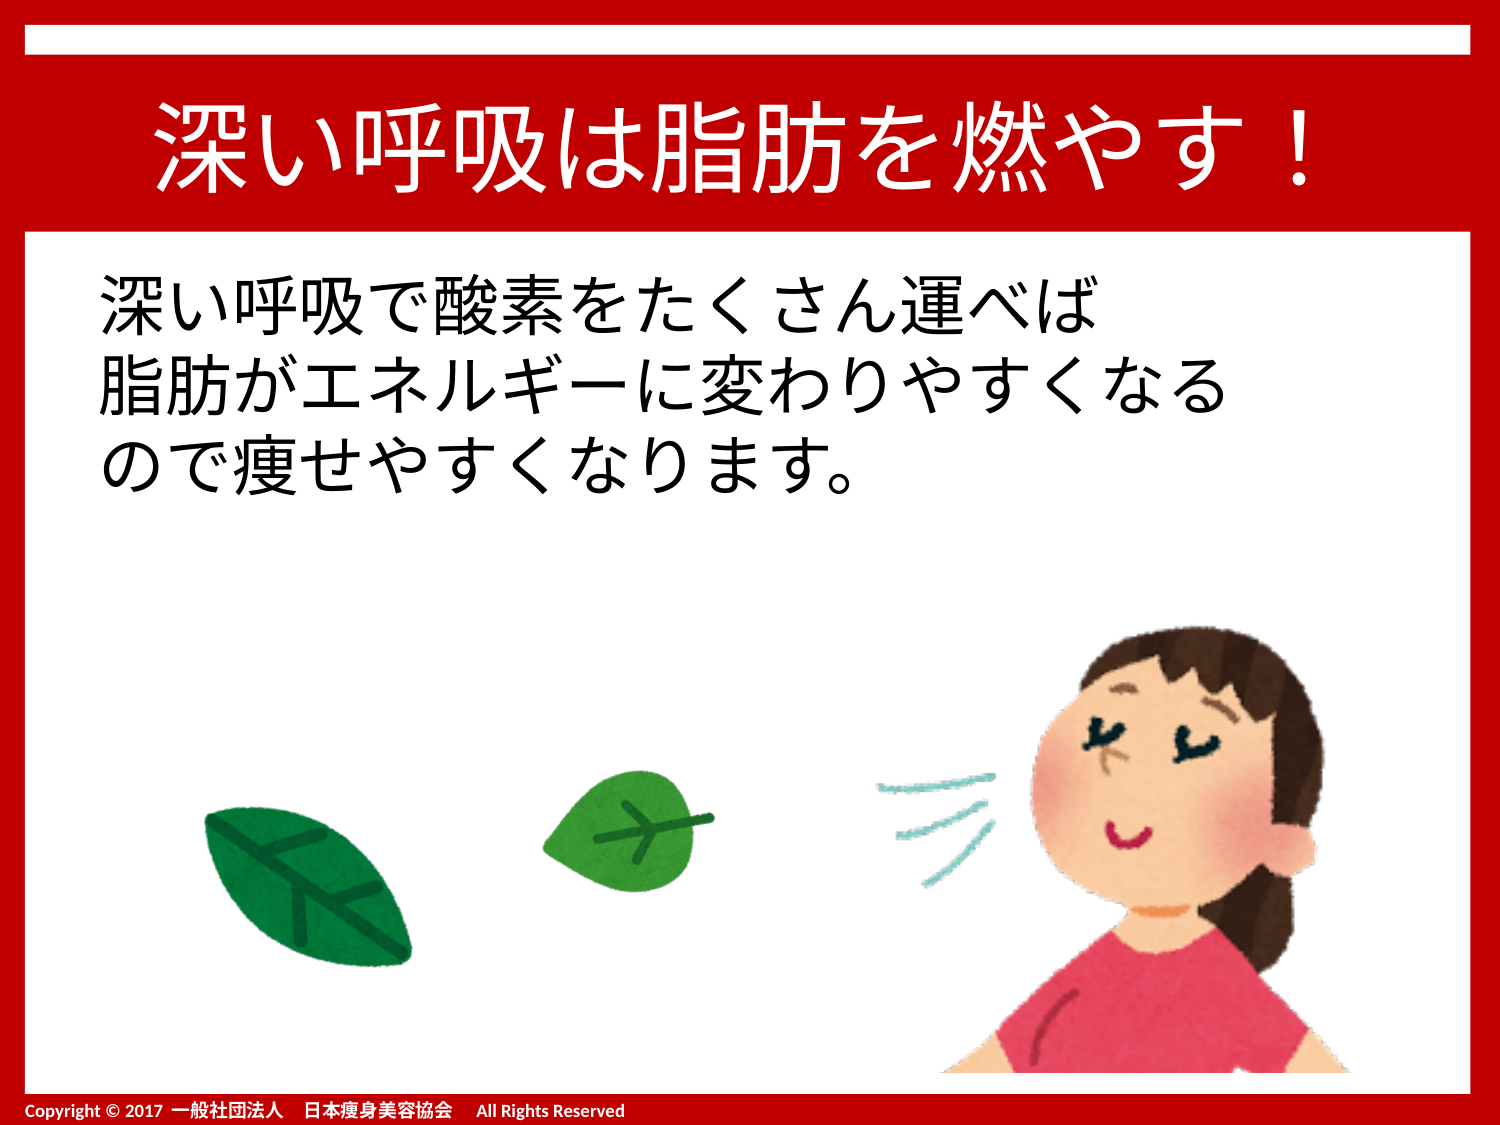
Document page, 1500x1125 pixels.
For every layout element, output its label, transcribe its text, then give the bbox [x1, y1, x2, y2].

text_box 深い呼吸は脂肪を燃やす！ [0, 78, 1500, 213]
text_box 深い呼吸で酸素をたくさん運べば 脂肪がエネルギーに変わりやすくなるので痩せやすくなります。 [83, 256, 1254, 512]
picture [749, 573, 1500, 1073]
text_box [0, 213, 1500, 234]
picture [162, 763, 442, 1016]
picture [515, 732, 741, 938]
text_box [0, 52, 1500, 78]
